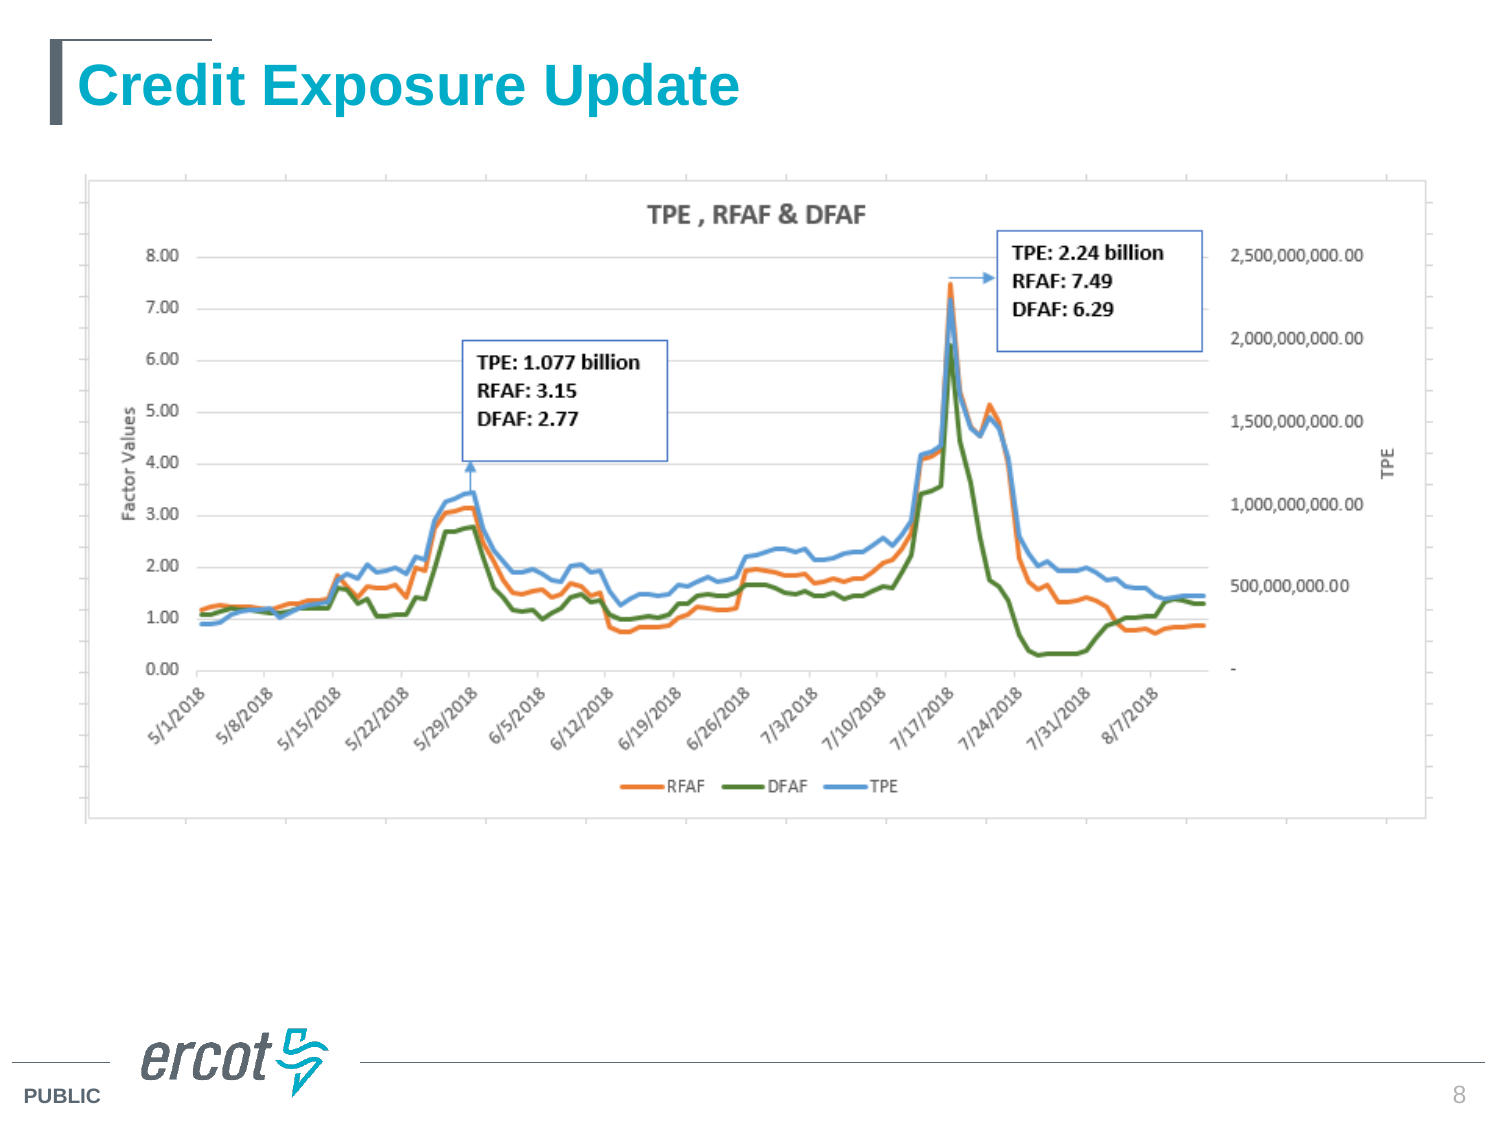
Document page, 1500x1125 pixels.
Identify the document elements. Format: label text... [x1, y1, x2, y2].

slide_number 8 [1437, 1076, 1475, 1112]
title Credit Exposure Update [62, 39, 1450, 228]
picture [79, 174, 1434, 824]
picture [137, 1024, 332, 1100]
